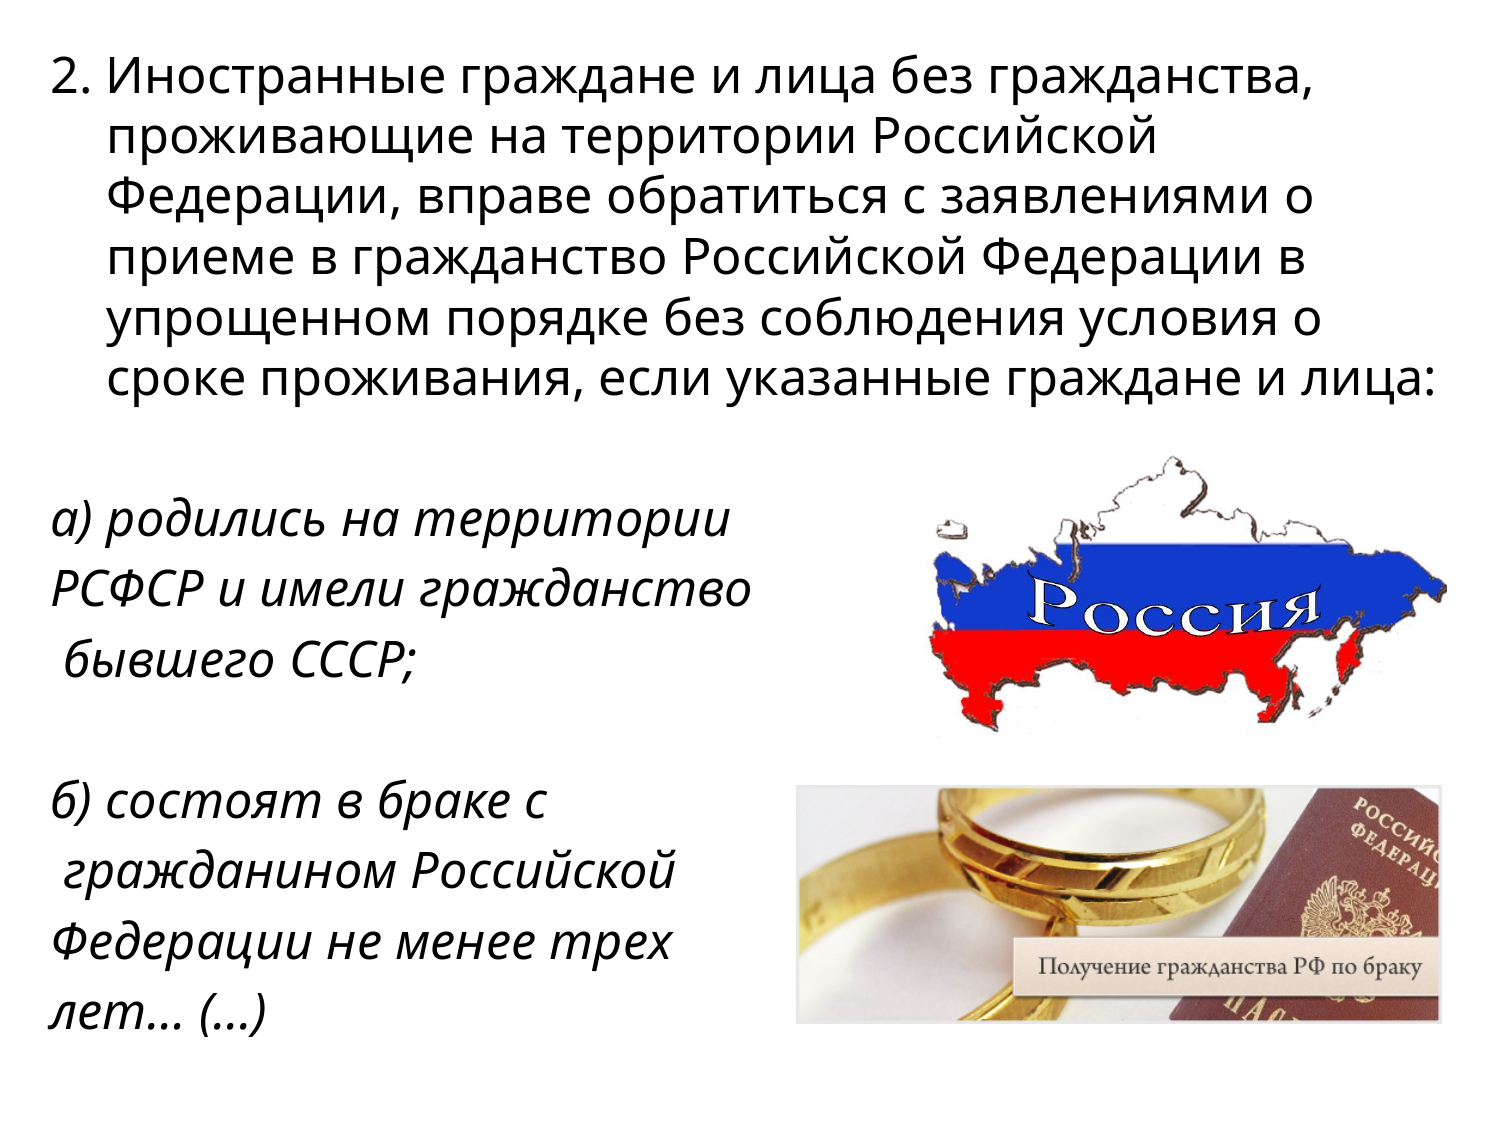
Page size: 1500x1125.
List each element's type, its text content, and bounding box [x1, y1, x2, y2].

list 2. Иностранные граждане и лица без гражданства, проживающие на территории Российской Федерации, вправе обратиться с заявлениями о приеме в гражданство Российской Федерации в упрощенном порядке без соблюдения условия о сроке проживания, если указанные граждане и лица: а) родились на территории РСФСР и имели гражданство бывшего СССР; б) состоят в браке с гражданином Российской Федерации не менее трех лет… (...) [35, 35, 1465, 1102]
picture [925, 445, 1447, 751]
picture [796, 784, 1442, 1024]
